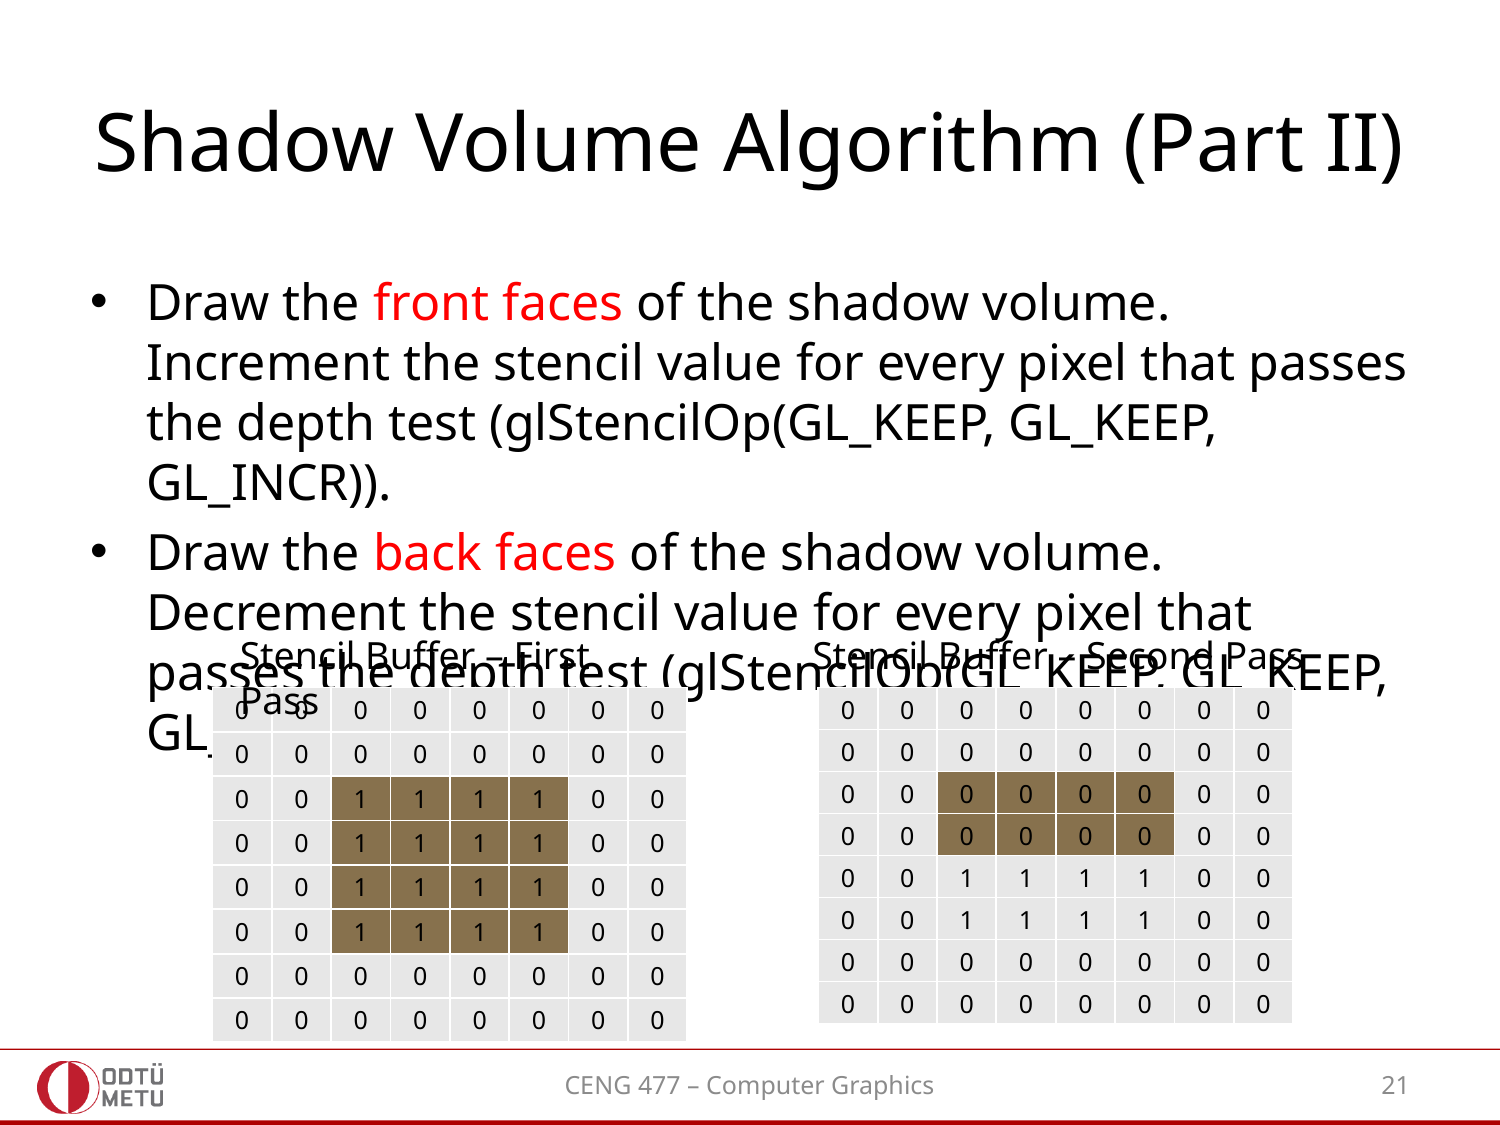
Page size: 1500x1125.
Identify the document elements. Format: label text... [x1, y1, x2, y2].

slide_number 21 [1074, 1056, 1425, 1117]
table_cell 0 [273, 777, 330, 820]
table_cell 0 [1057, 814, 1114, 855]
table_cell 0 [273, 910, 330, 953]
table_cell 0 [213, 866, 271, 908]
table_cell 0 [1175, 940, 1233, 981]
table_cell 0 [819, 940, 877, 981]
table_cell 1 [451, 910, 508, 953]
table_cell 0 [213, 777, 271, 820]
table_cell 0 [213, 999, 271, 1041]
title Shadow Volume Algorithm (Part II) [75, 45, 1425, 233]
table_cell 0 [879, 982, 936, 1023]
table_cell 1 [451, 777, 508, 820]
table_cell 1 [510, 866, 568, 908]
table_cell 0 [332, 999, 390, 1041]
table_cell 0 [819, 772, 877, 813]
table_cell 0 [213, 733, 271, 775]
table_cell 0 [569, 955, 627, 997]
table_cell 1 [510, 777, 568, 820]
table_cell 0 [510, 955, 568, 997]
list Draw the front faces of the shadow volume. Increment the stencil value for every pixel that passes the depth test (glStencilOp(GL_KEEP, GL_KEEP, GL_INCR)). Draw the back faces of the shadow volume. Decrement the stencil value for every pixel that passes the depth test (glStencilOp(GL_KEEP, GL_KEEP, GL_DECR)). [75, 262, 1425, 1005]
table_cell 0 [213, 821, 271, 864]
text_box Stencil Buffer – Second Pass [797, 624, 1320, 685]
table_cell 0 [819, 730, 877, 771]
table_cell 0 [1057, 940, 1114, 981]
table_cell 0 [1057, 982, 1114, 1023]
table_header 0 [1175, 688, 1233, 729]
table_cell 0 [569, 821, 627, 864]
table_cell 0 [273, 733, 330, 775]
table_cell 0 [1235, 730, 1292, 771]
table_cell 1 [332, 821, 390, 864]
table_header 0 [1057, 688, 1114, 729]
table_cell 0 [273, 821, 330, 864]
table_cell 1 [332, 910, 390, 953]
table_cell 0 [1116, 772, 1174, 813]
table_cell 0 [938, 982, 995, 1023]
table_cell 0 [938, 772, 995, 813]
table_cell 0 [569, 910, 627, 953]
table_cell 0 [1175, 814, 1233, 855]
table_cell 0 [997, 772, 1055, 813]
table_cell 0 [819, 856, 877, 897]
table_cell 0 [997, 730, 1055, 771]
table_cell 0 [1175, 898, 1233, 939]
table_cell 0 [629, 999, 686, 1041]
table_cell 0 [332, 733, 390, 775]
table_cell 0 [879, 814, 936, 855]
table_cell 1 [332, 777, 390, 820]
table_header 0 [629, 688, 686, 731]
table_cell 0 [510, 999, 568, 1041]
table_cell 1 [997, 898, 1055, 939]
table_cell 0 [1175, 982, 1233, 1023]
table_cell 0 [997, 940, 1055, 981]
table_cell 0 [1057, 772, 1114, 813]
table_cell 0 [569, 733, 627, 775]
table_cell 0 [1235, 814, 1292, 855]
table_cell 0 [569, 777, 627, 820]
table_cell 0 [451, 733, 508, 775]
table_cell 0 [629, 733, 686, 775]
table_cell 0 [997, 814, 1055, 855]
table_cell 1 [997, 856, 1055, 897]
table_cell 1 [1057, 898, 1114, 939]
table_cell 0 [819, 898, 877, 939]
table_cell 0 [569, 999, 627, 1041]
table_cell 1 [332, 866, 390, 908]
table_cell 0 [1116, 814, 1174, 855]
text_box Stencil Buffer – First Pass [224, 624, 675, 730]
table_header 0 [1235, 688, 1292, 729]
table_cell 0 [391, 733, 449, 775]
table_cell 0 [213, 910, 271, 953]
table_cell 0 [629, 866, 686, 908]
table_cell 1 [451, 866, 508, 908]
table_header 0 [213, 688, 271, 731]
table_cell 1 [938, 856, 995, 897]
table_cell 0 [451, 999, 508, 1041]
table_cell 0 [938, 940, 995, 981]
table_cell 1 [391, 866, 449, 908]
table_cell 0 [332, 955, 390, 997]
table_header 0 [879, 688, 936, 729]
table_cell 0 [1235, 856, 1292, 897]
table_cell 0 [391, 999, 449, 1041]
table_cell 0 [273, 866, 330, 908]
table_cell 0 [273, 955, 330, 997]
table_cell 0 [510, 733, 568, 775]
table_cell 0 [1116, 982, 1174, 1023]
table_cell 0 [629, 777, 686, 820]
table_cell 0 [1235, 940, 1292, 981]
table_cell 1 [510, 821, 568, 864]
table_cell 0 [819, 982, 877, 1023]
table_cell 0 [1116, 730, 1174, 771]
footer CENG 477 – Computer Graphics [512, 1056, 988, 1117]
table_header 0 [1116, 688, 1174, 729]
table_cell 0 [451, 955, 508, 997]
table_cell 0 [1057, 730, 1114, 771]
picture [37, 1061, 163, 1114]
table_cell 1 [391, 910, 449, 953]
table_cell 0 [273, 999, 330, 1041]
table_header 0 [997, 688, 1055, 729]
table_cell 0 [1116, 940, 1174, 981]
table_cell 0 [997, 982, 1055, 1023]
table_cell 0 [879, 940, 936, 981]
table_cell 1 [510, 910, 568, 953]
table_cell 0 [629, 910, 686, 953]
table_cell 1 [1116, 898, 1174, 939]
table_cell 0 [1175, 772, 1233, 813]
table_cell 1 [391, 821, 449, 864]
table_cell 0 [569, 866, 627, 908]
table_cell 0 [879, 898, 936, 939]
table_cell 0 [1235, 772, 1292, 813]
table_cell 0 [819, 814, 877, 855]
table_cell 0 [879, 730, 936, 771]
table_cell 1 [1116, 856, 1174, 897]
table_cell 1 [938, 898, 995, 939]
table_cell 0 [938, 730, 995, 771]
table_cell 1 [451, 821, 508, 864]
table_header 0 [938, 688, 995, 729]
table_cell 1 [391, 777, 449, 820]
table_cell 0 [879, 772, 936, 813]
table_cell 0 [629, 955, 686, 997]
table_cell 1 [1057, 856, 1114, 897]
table_header 0 [819, 688, 877, 729]
table_cell 0 [1235, 898, 1292, 939]
table_cell 0 [1175, 730, 1233, 771]
table_cell 0 [938, 814, 995, 855]
table_cell 0 [629, 821, 686, 864]
table_cell 0 [879, 856, 936, 897]
table_cell 0 [391, 955, 449, 997]
table_cell 0 [1235, 982, 1292, 1023]
table_cell 0 [1175, 856, 1233, 897]
table_cell 0 [213, 955, 271, 997]
